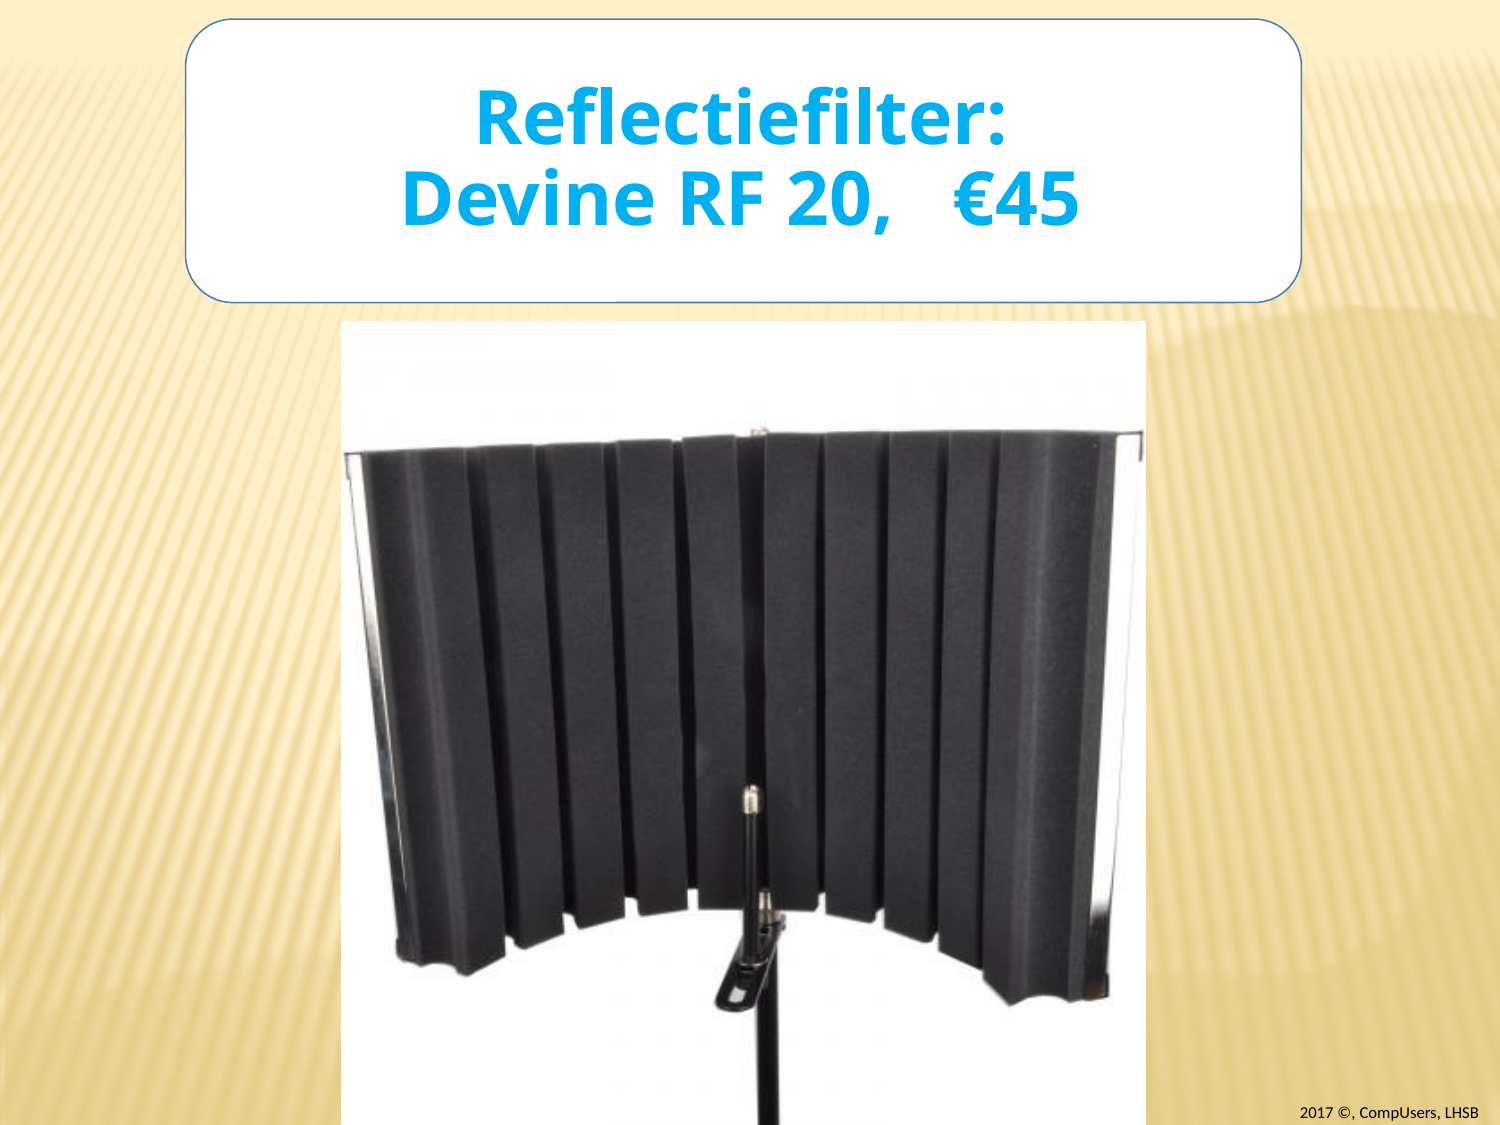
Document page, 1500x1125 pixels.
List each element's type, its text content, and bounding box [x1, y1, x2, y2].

text_box Reflectiefilter: Devine RF 20, €45 [185, 32, 1297, 289]
text_box [199, 18, 1288, 32]
picture [0, 0, 1500, 1125]
text_box [1297, 44, 1303, 277]
text_box [198, 289, 1289, 304]
